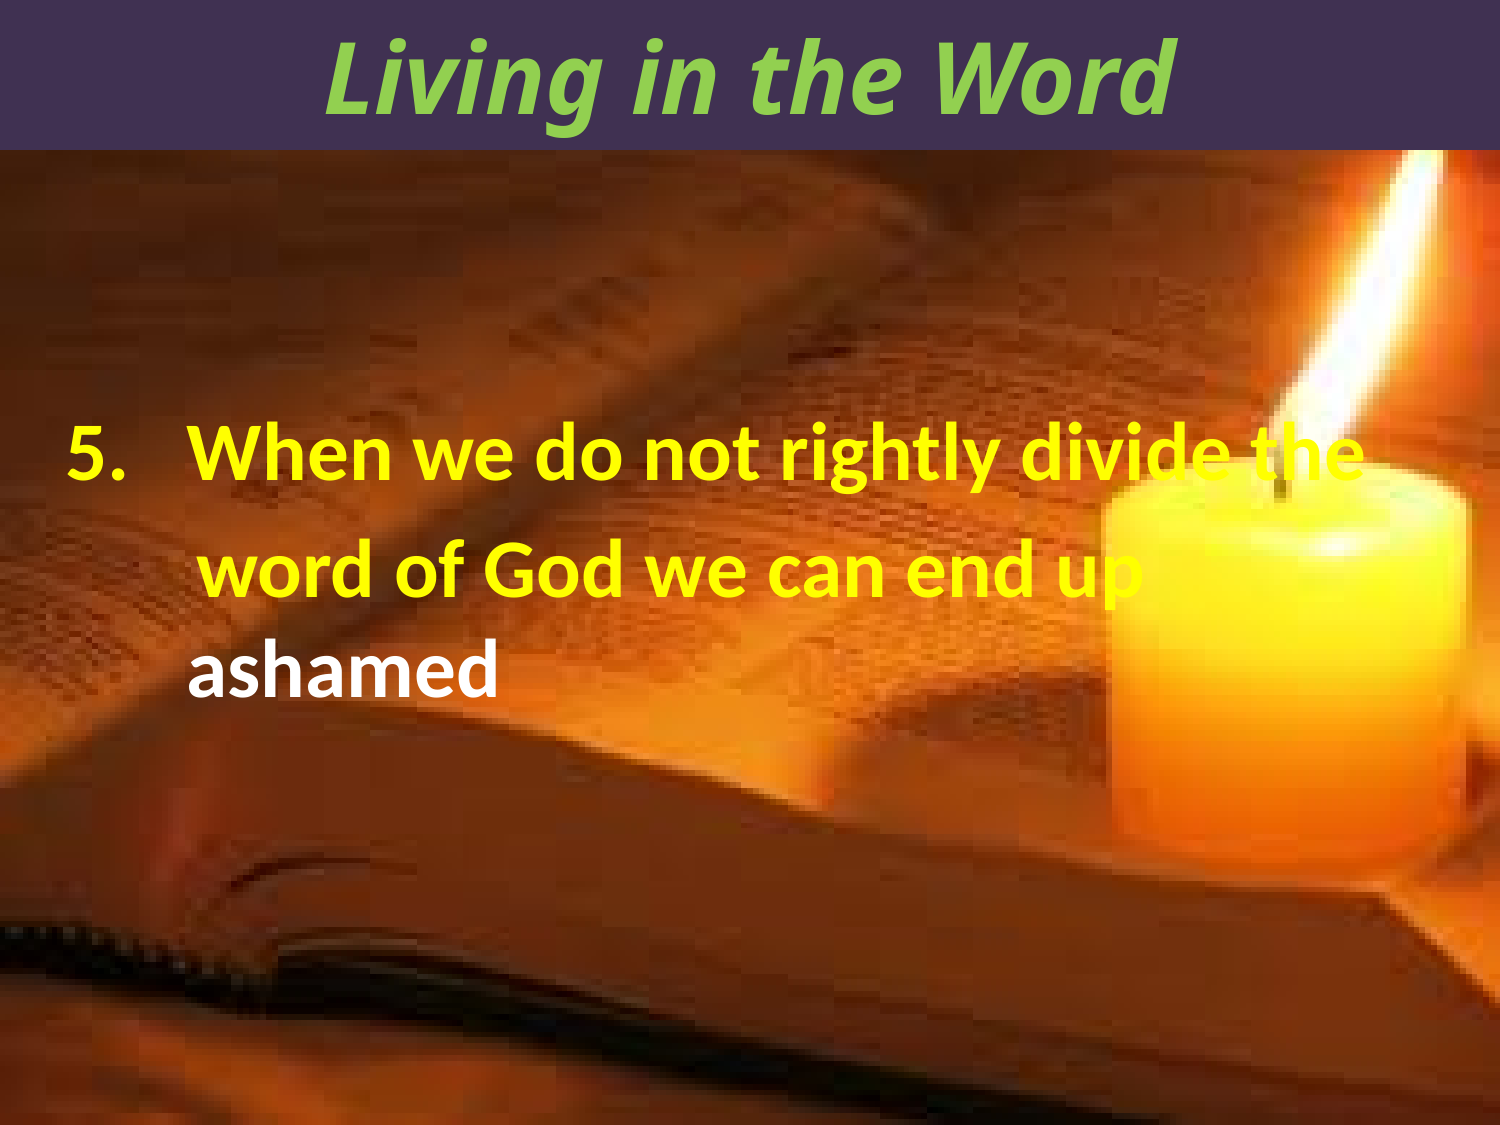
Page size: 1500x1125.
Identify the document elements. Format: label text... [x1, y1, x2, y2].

subtitle When we do not rightly divide the word of God we can end up ashamed [50, 200, 1400, 1125]
text_box Living in the Word [0, 0, 1500, 150]
picture [0, 150, 1500, 1125]
